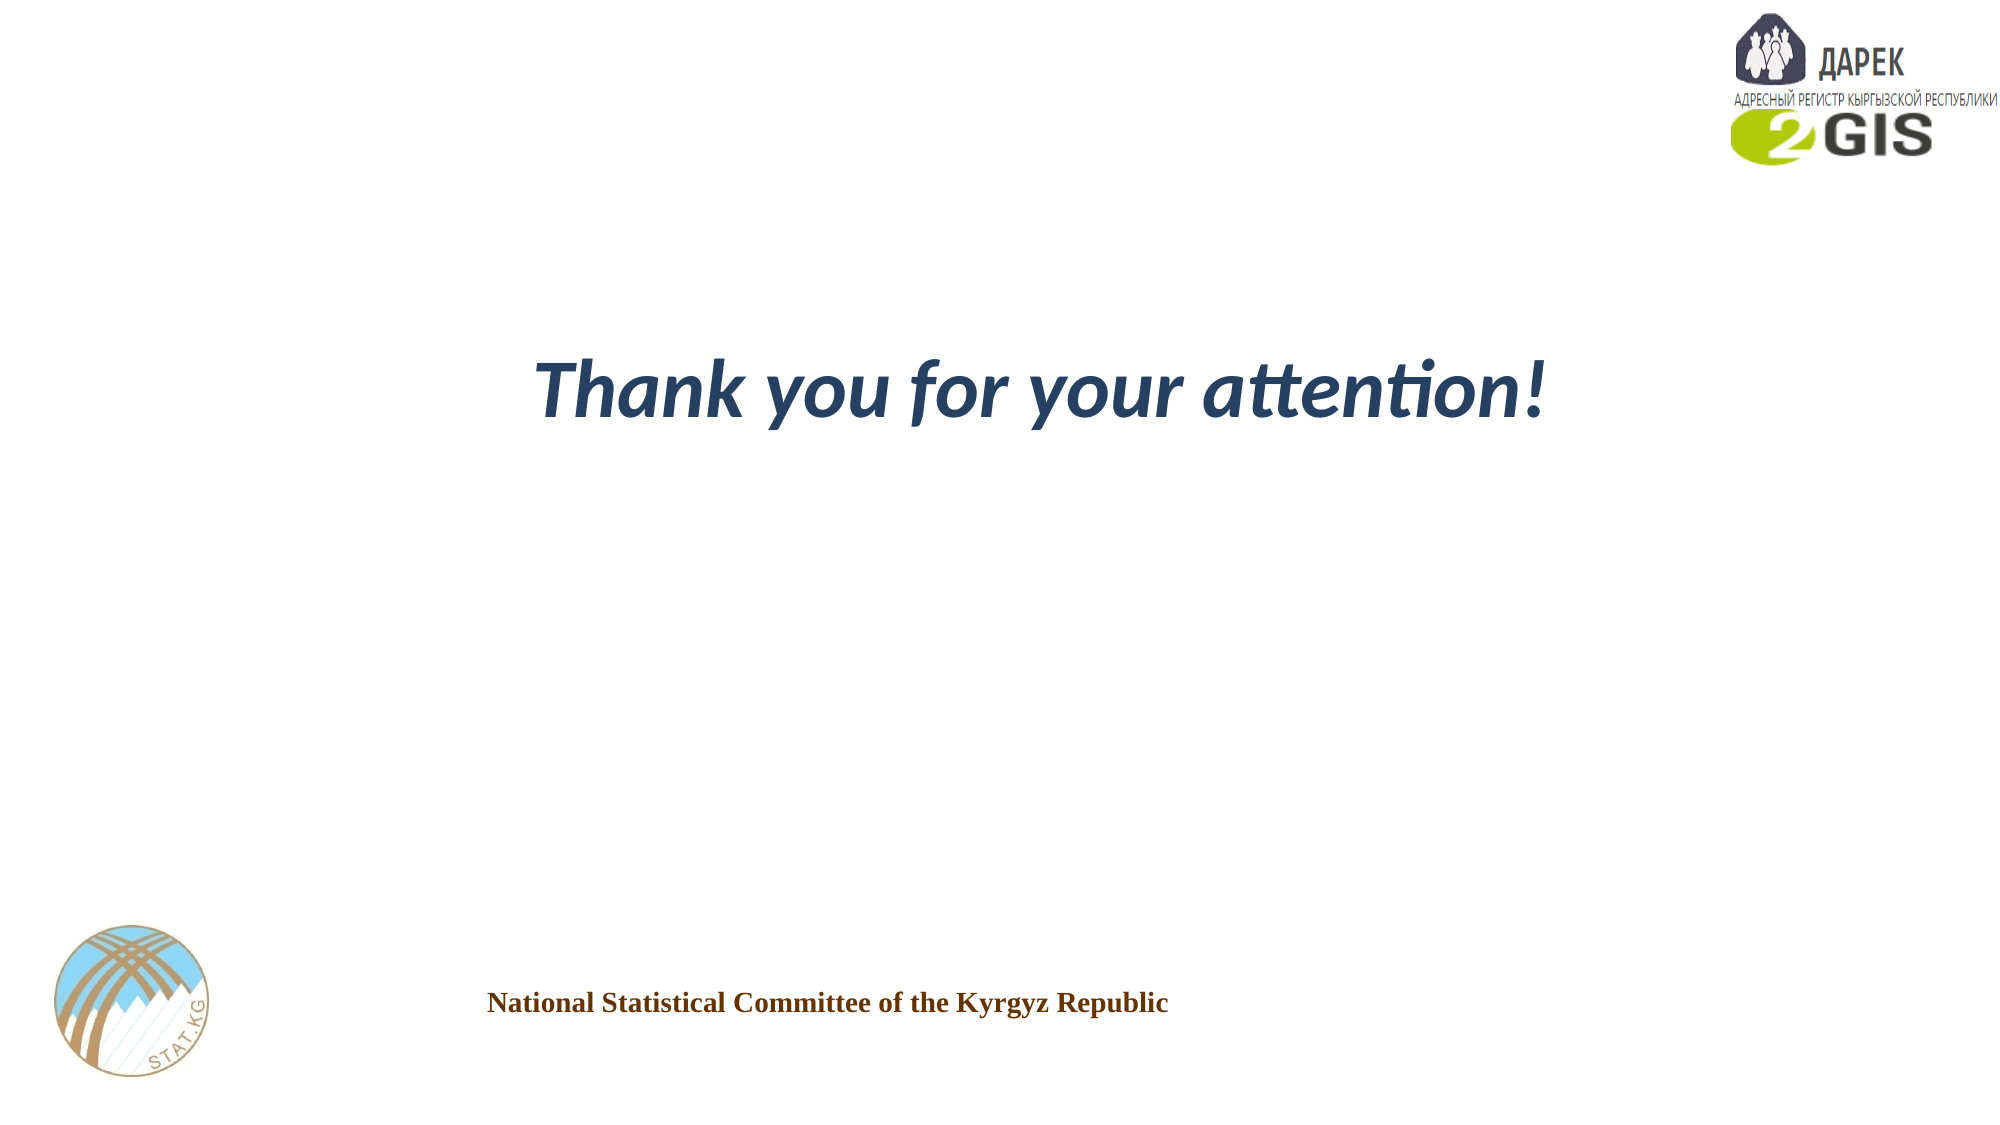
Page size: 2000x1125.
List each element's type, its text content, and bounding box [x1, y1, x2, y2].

picture [1731, 12, 2000, 203]
picture [54, 924, 209, 1077]
text_box Thank you for your attention! [326, 338, 1756, 443]
text_box National Statistical Committee of the Kyrgyz Republic [279, 975, 1378, 1026]
